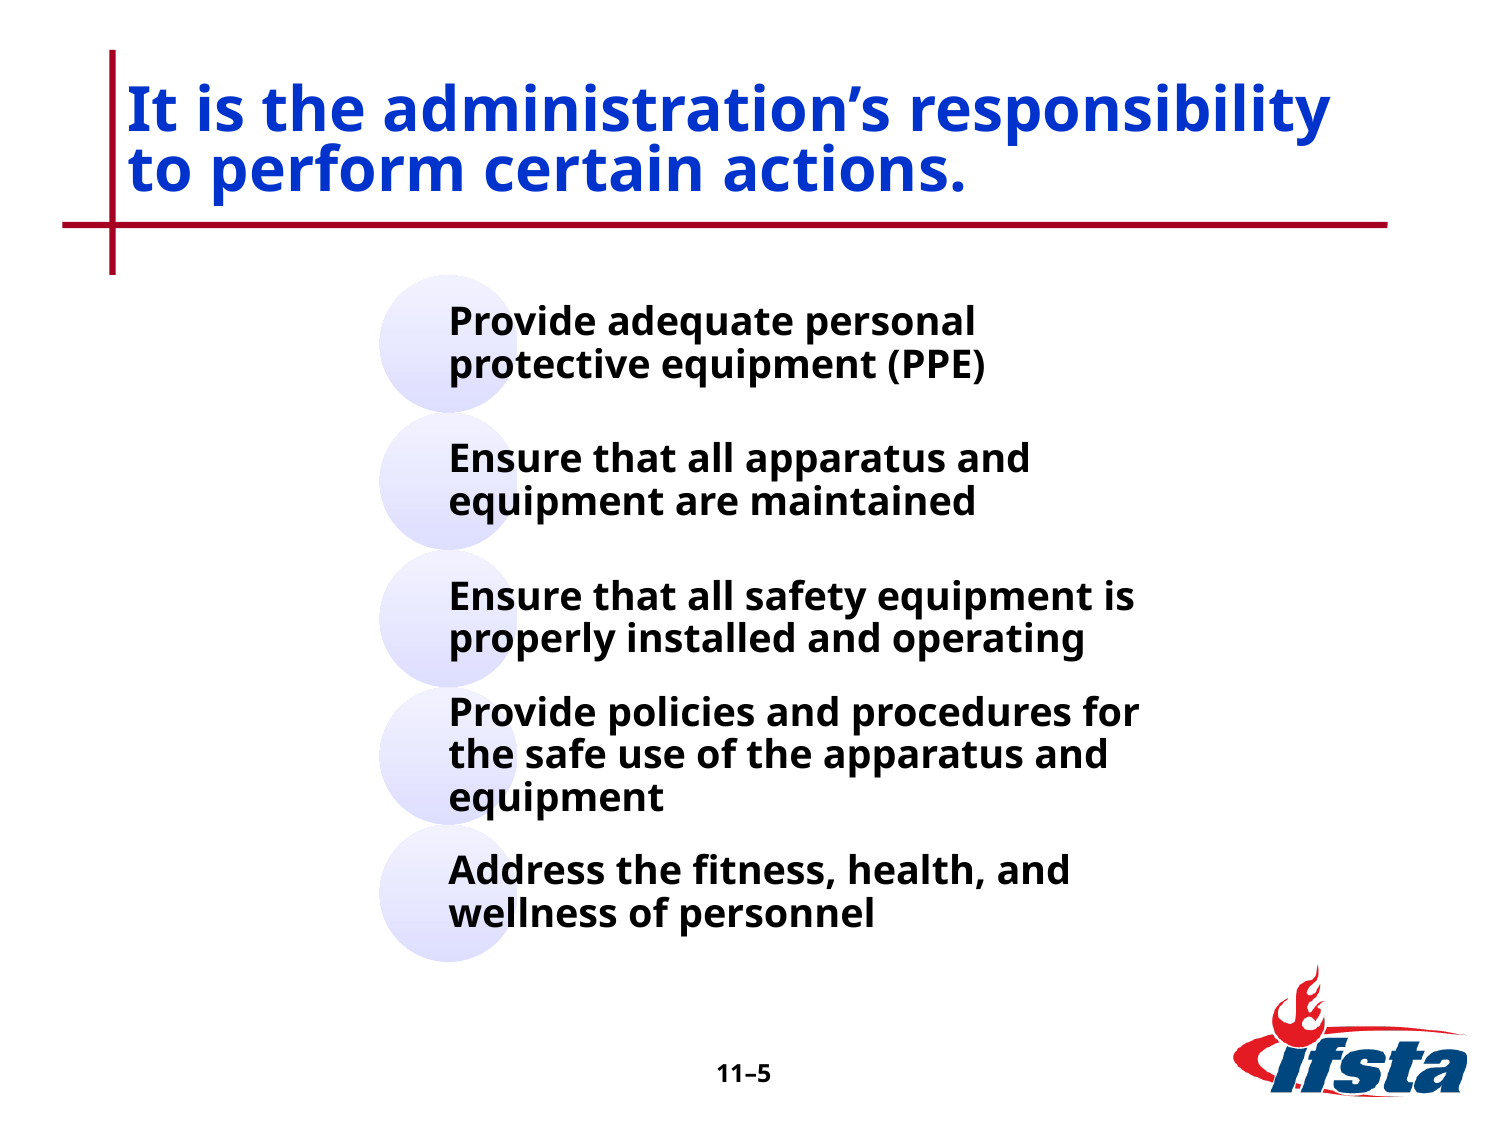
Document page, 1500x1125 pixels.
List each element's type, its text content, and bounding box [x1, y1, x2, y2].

title It is the administration’s responsibility to perform certain actions. [112, 50, 1388, 238]
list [137, 274, 1388, 963]
slide_number 11–5 [587, 1049, 901, 1125]
picture [1233, 964, 1467, 1097]
